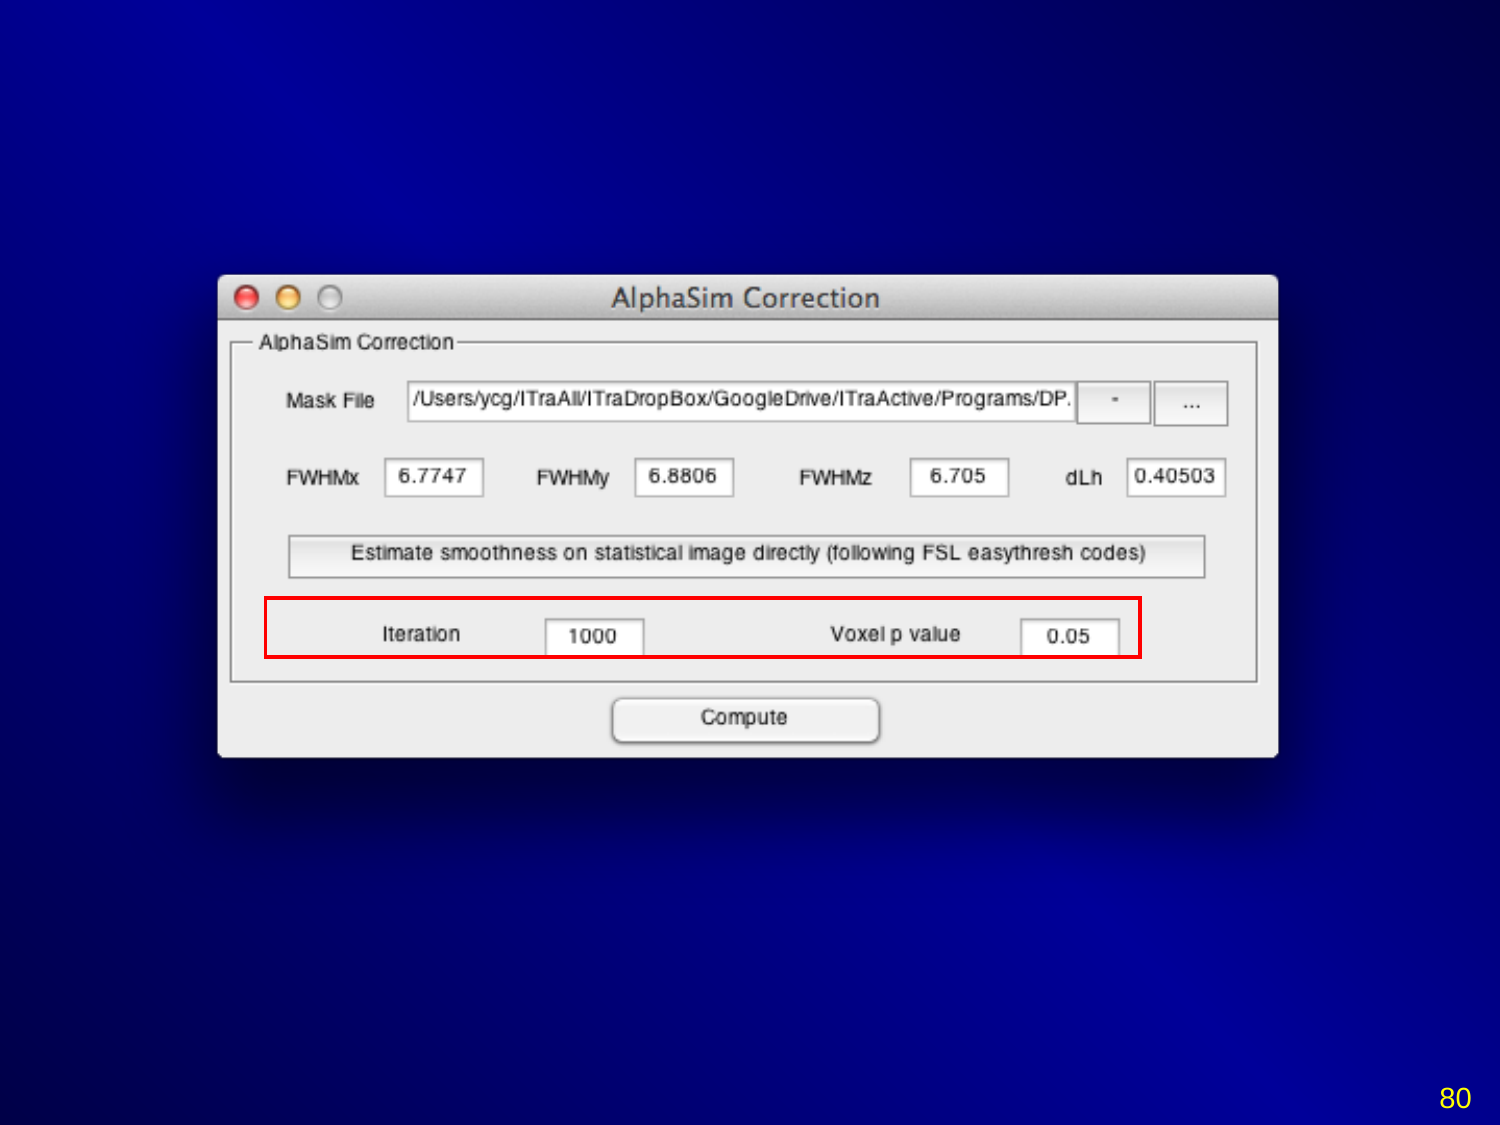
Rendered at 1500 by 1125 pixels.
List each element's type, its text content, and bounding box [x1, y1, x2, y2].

footer 80 [1411, 1072, 1500, 1125]
picture [99, 201, 1399, 924]
